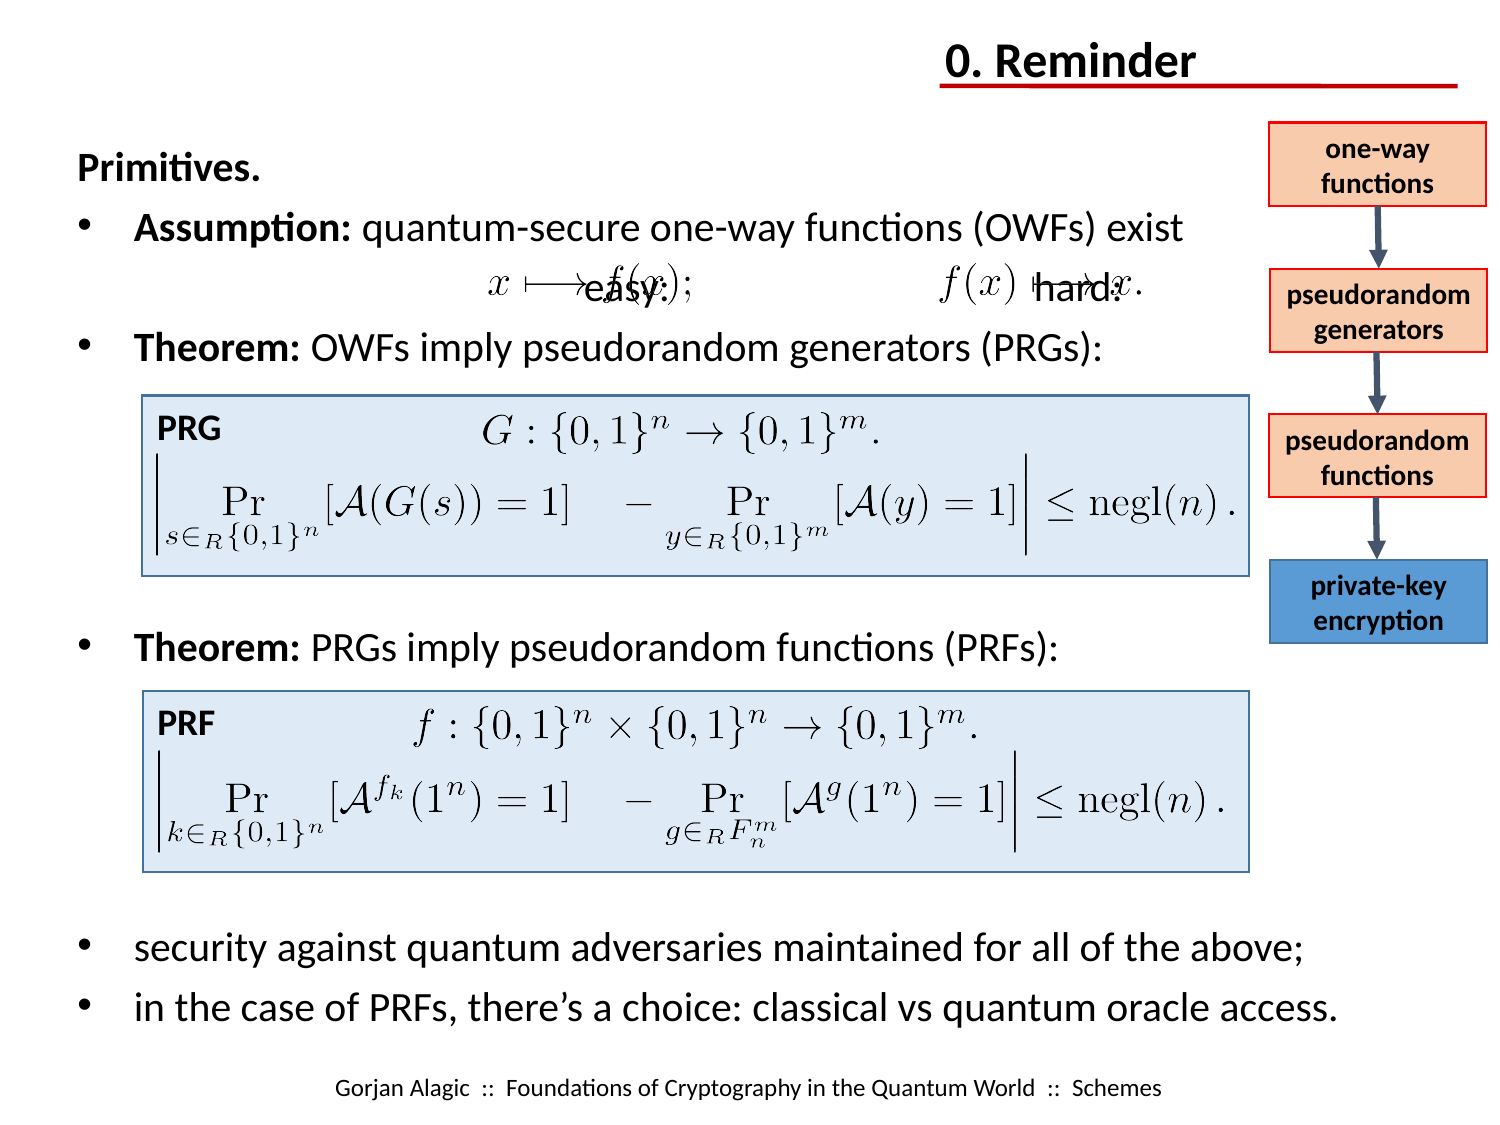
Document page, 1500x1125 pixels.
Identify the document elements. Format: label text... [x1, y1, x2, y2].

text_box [1269, 122, 1488, 643]
text_box Primitives. Assumption: quantum-secure one-way functions (OWFs) exist easy: hard: Theorem: OWFs imply pseudorandom generators (PRGs): Theorem: PRGs imply pseudorandom functions (PRFs): security against quantum adversaries maintained for all of the above; in the case of PRFs, there’s a choice: classical vs quantum oracle access. [62, 132, 1458, 1037]
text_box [142, 690, 1249, 872]
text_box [142, 395, 1249, 577]
text_box 0. Reminder [930, 19, 1212, 95]
text_box Gorjan Alagic :: Foundations of Cryptography in the Quantum World :: Schemes [41, 1064, 1458, 1109]
picture [488, 263, 690, 305]
picture [939, 263, 1141, 305]
